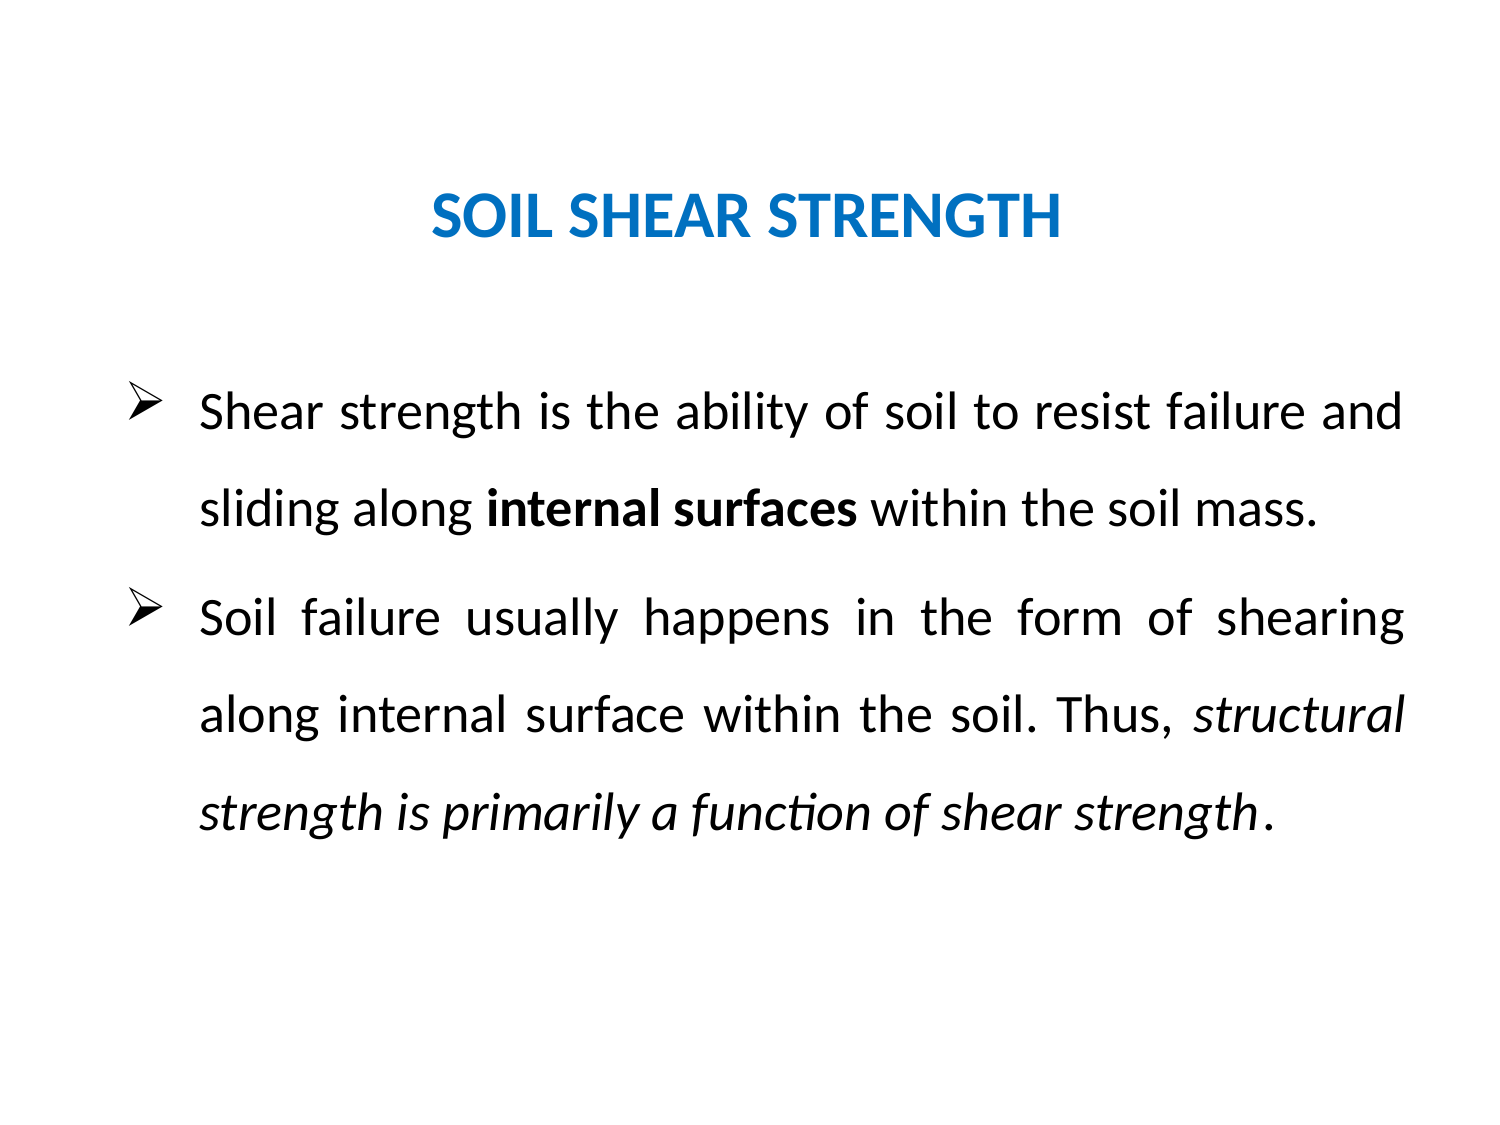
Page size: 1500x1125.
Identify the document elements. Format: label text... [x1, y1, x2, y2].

text_box Shear strength is the ability of soil to resist failure and sliding along internal surfaces within the soil mass. Soil failure usually happens in the form of shearing along internal surface within the soil. Thus, structural strength is primarily a function of shear strength. [109, 334, 1422, 985]
title SOIL SHEAR STRENGTH [109, 90, 1385, 332]
